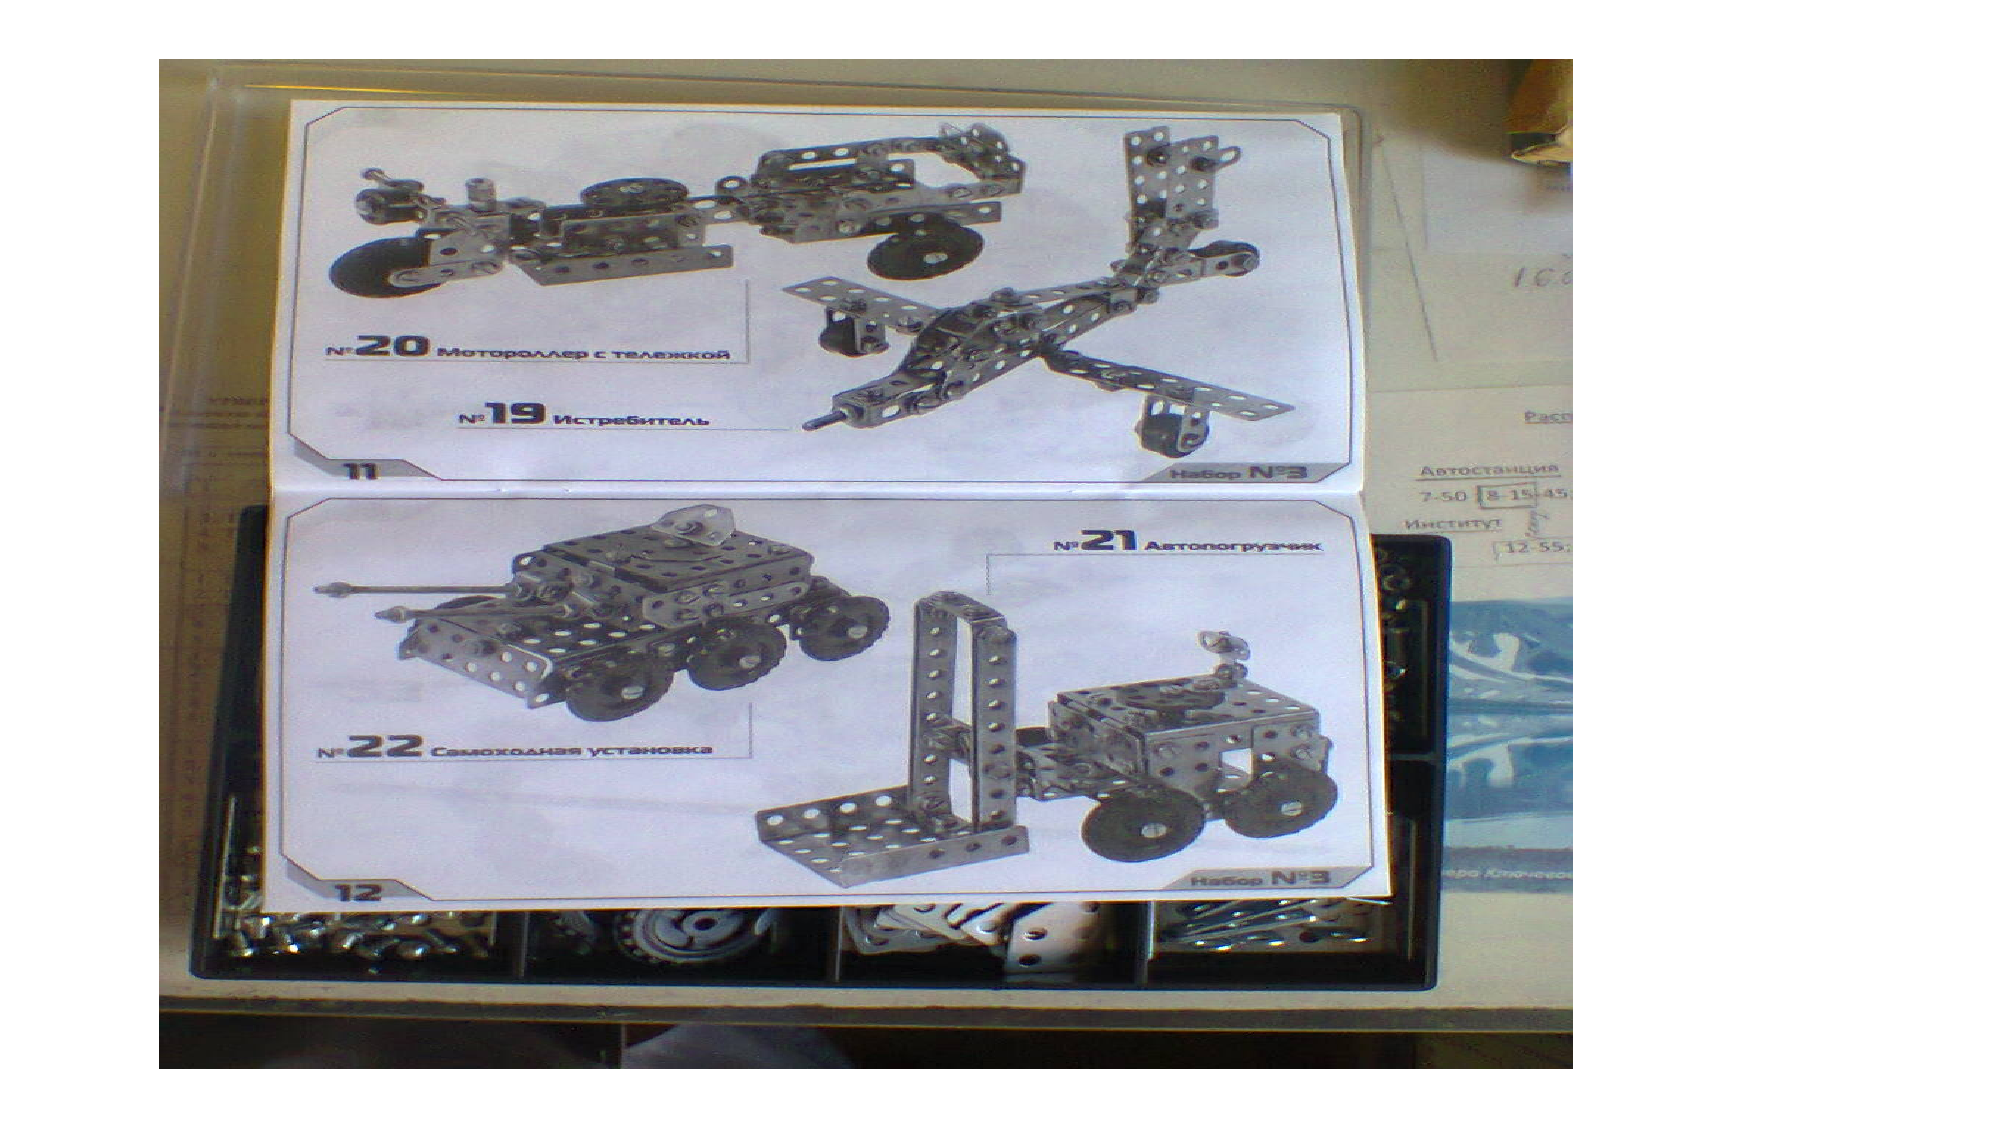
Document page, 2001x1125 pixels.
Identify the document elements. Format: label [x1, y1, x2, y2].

picture [159, 59, 1573, 1070]
